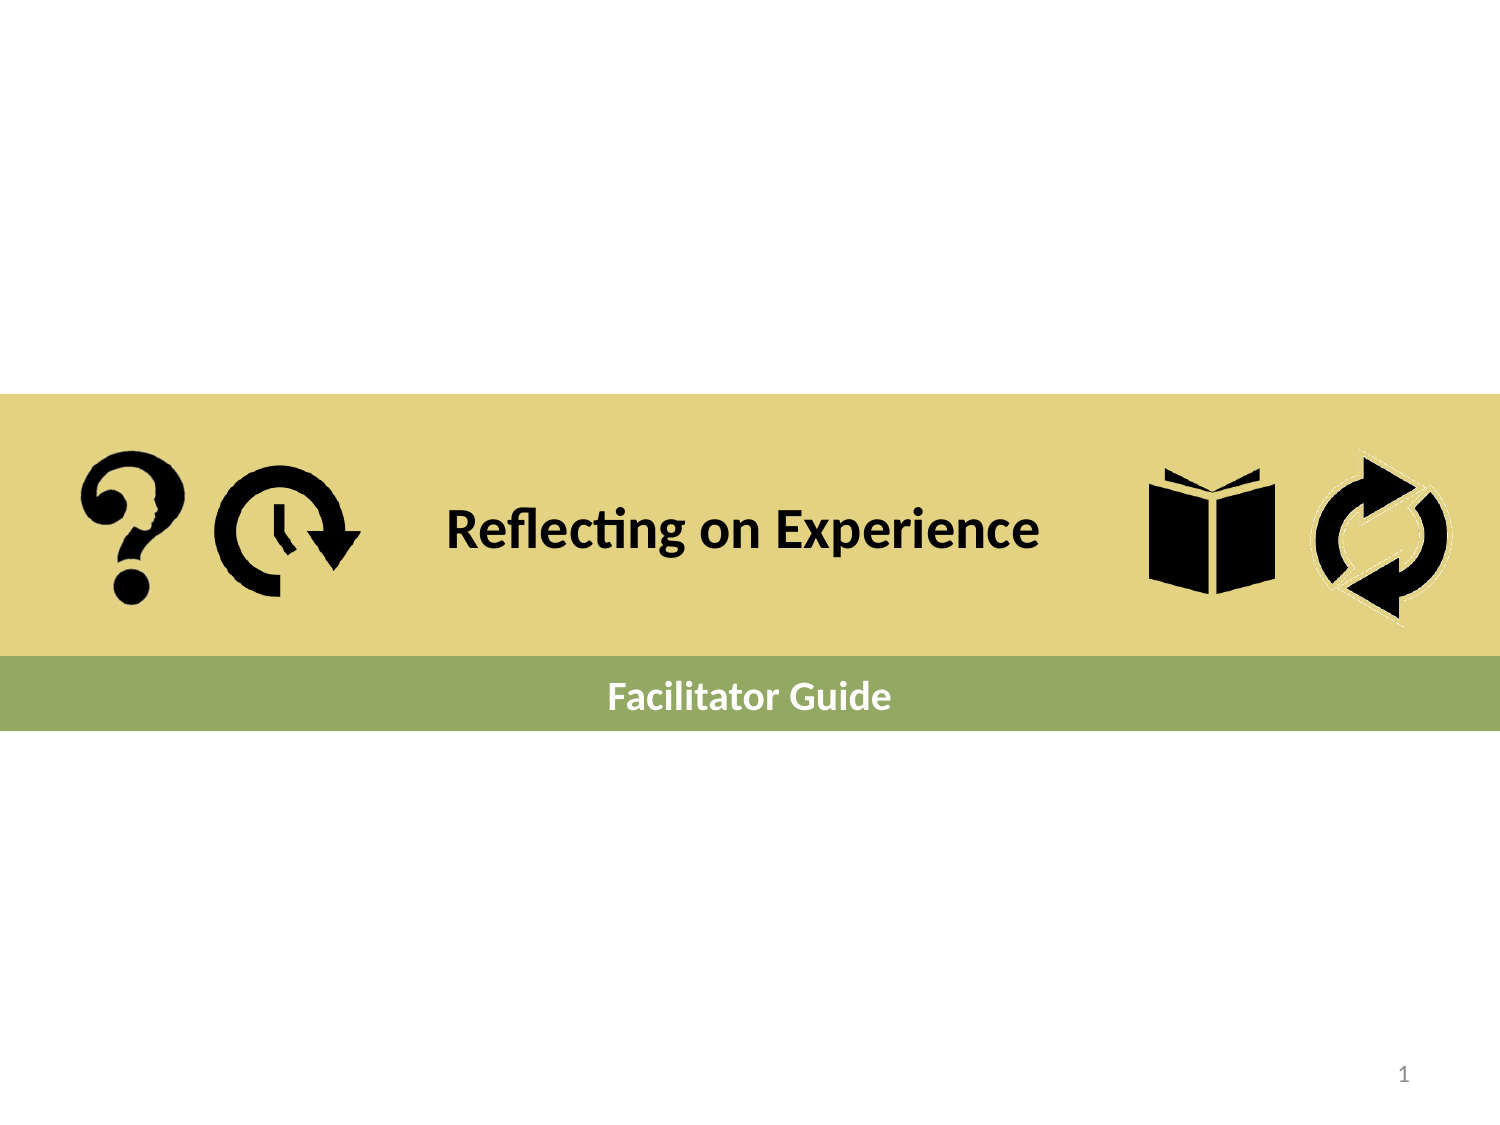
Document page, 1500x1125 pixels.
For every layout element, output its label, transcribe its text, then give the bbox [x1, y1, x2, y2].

text_box Reflecting on Experience [350, 431, 1138, 619]
text_box Facilitator Guide [0, 654, 1500, 733]
picture [1149, 468, 1276, 595]
slide_number 1 [1074, 1042, 1425, 1103]
picture [1287, 443, 1476, 632]
picture [199, 443, 376, 619]
picture [74, 447, 188, 607]
text_box [0, 392, 1500, 654]
